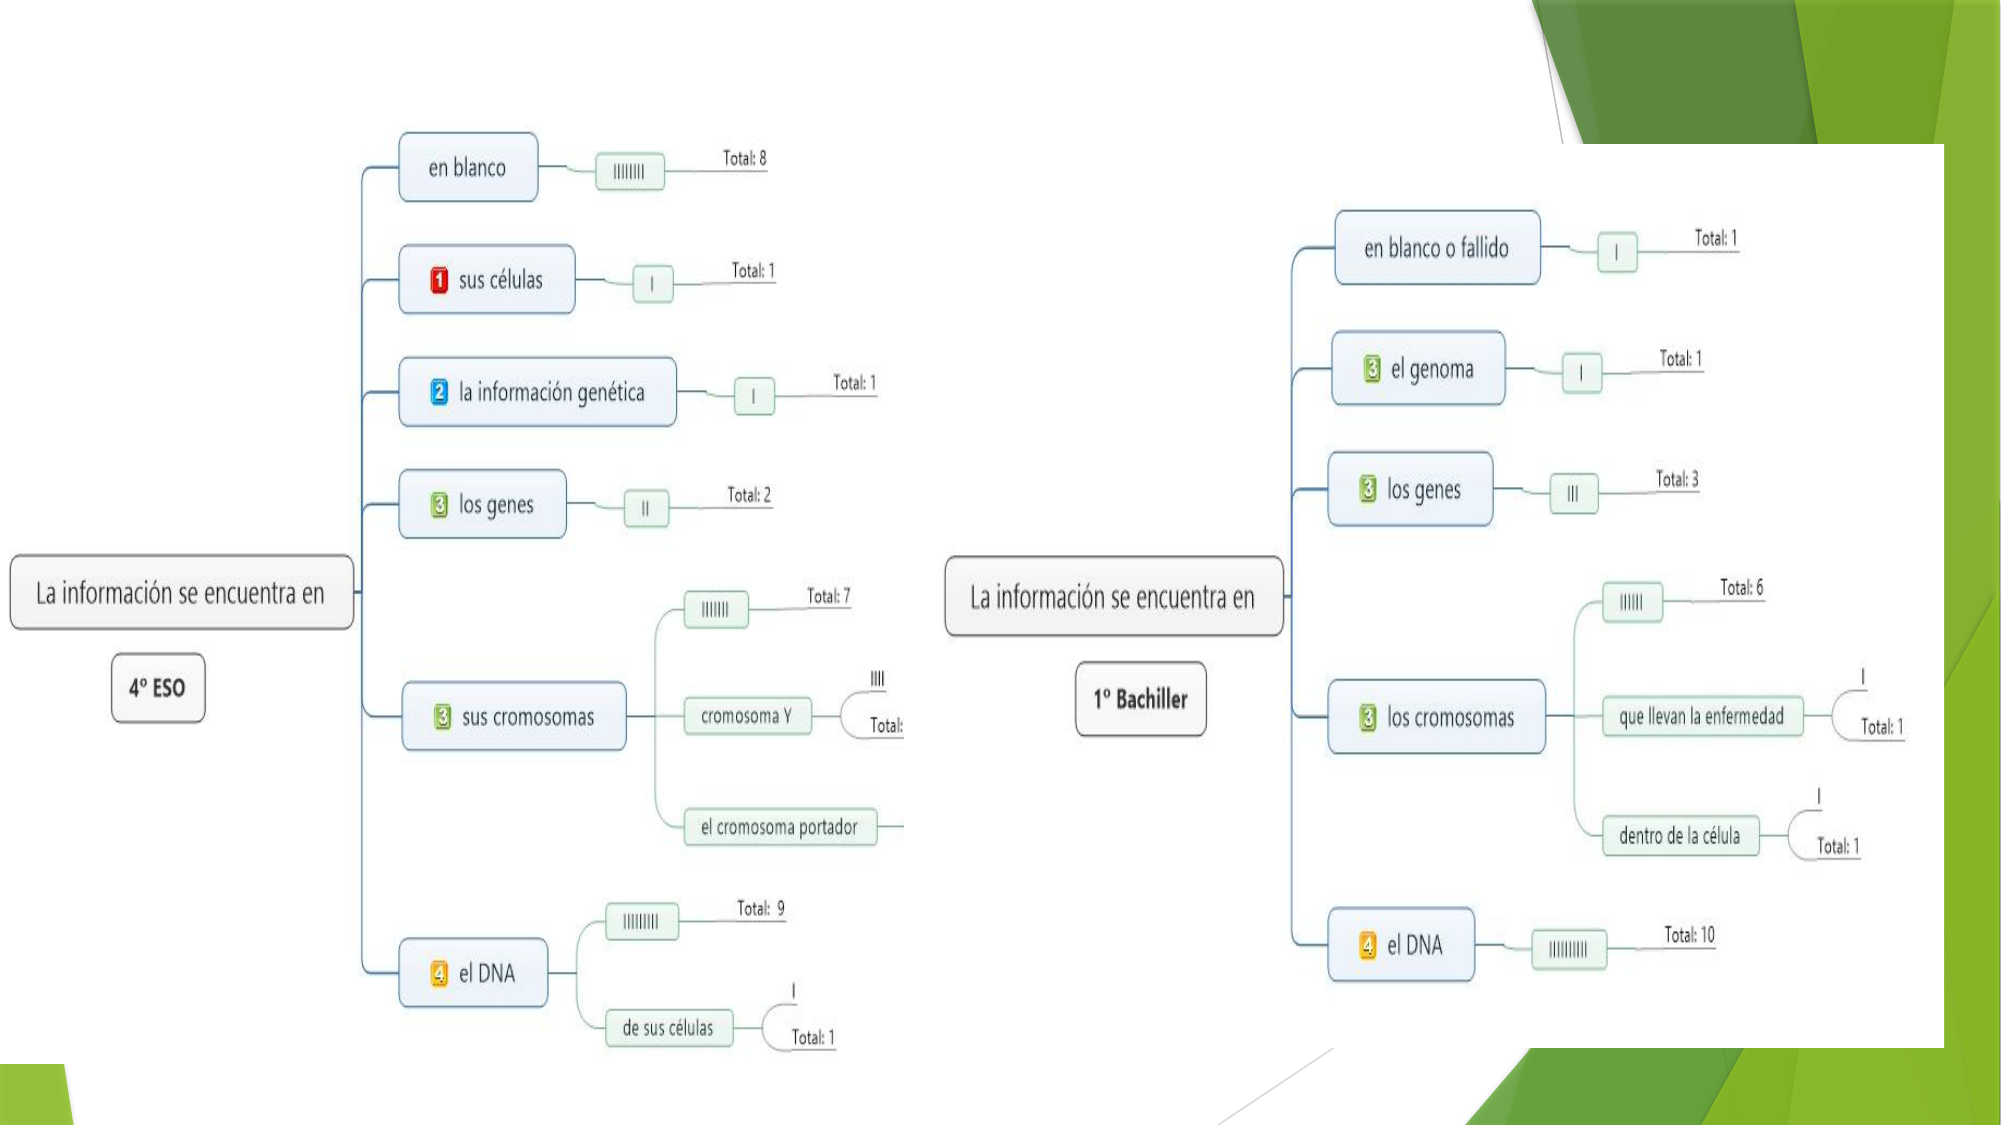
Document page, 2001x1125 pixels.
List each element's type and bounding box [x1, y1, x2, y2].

picture [0, 124, 1945, 1064]
